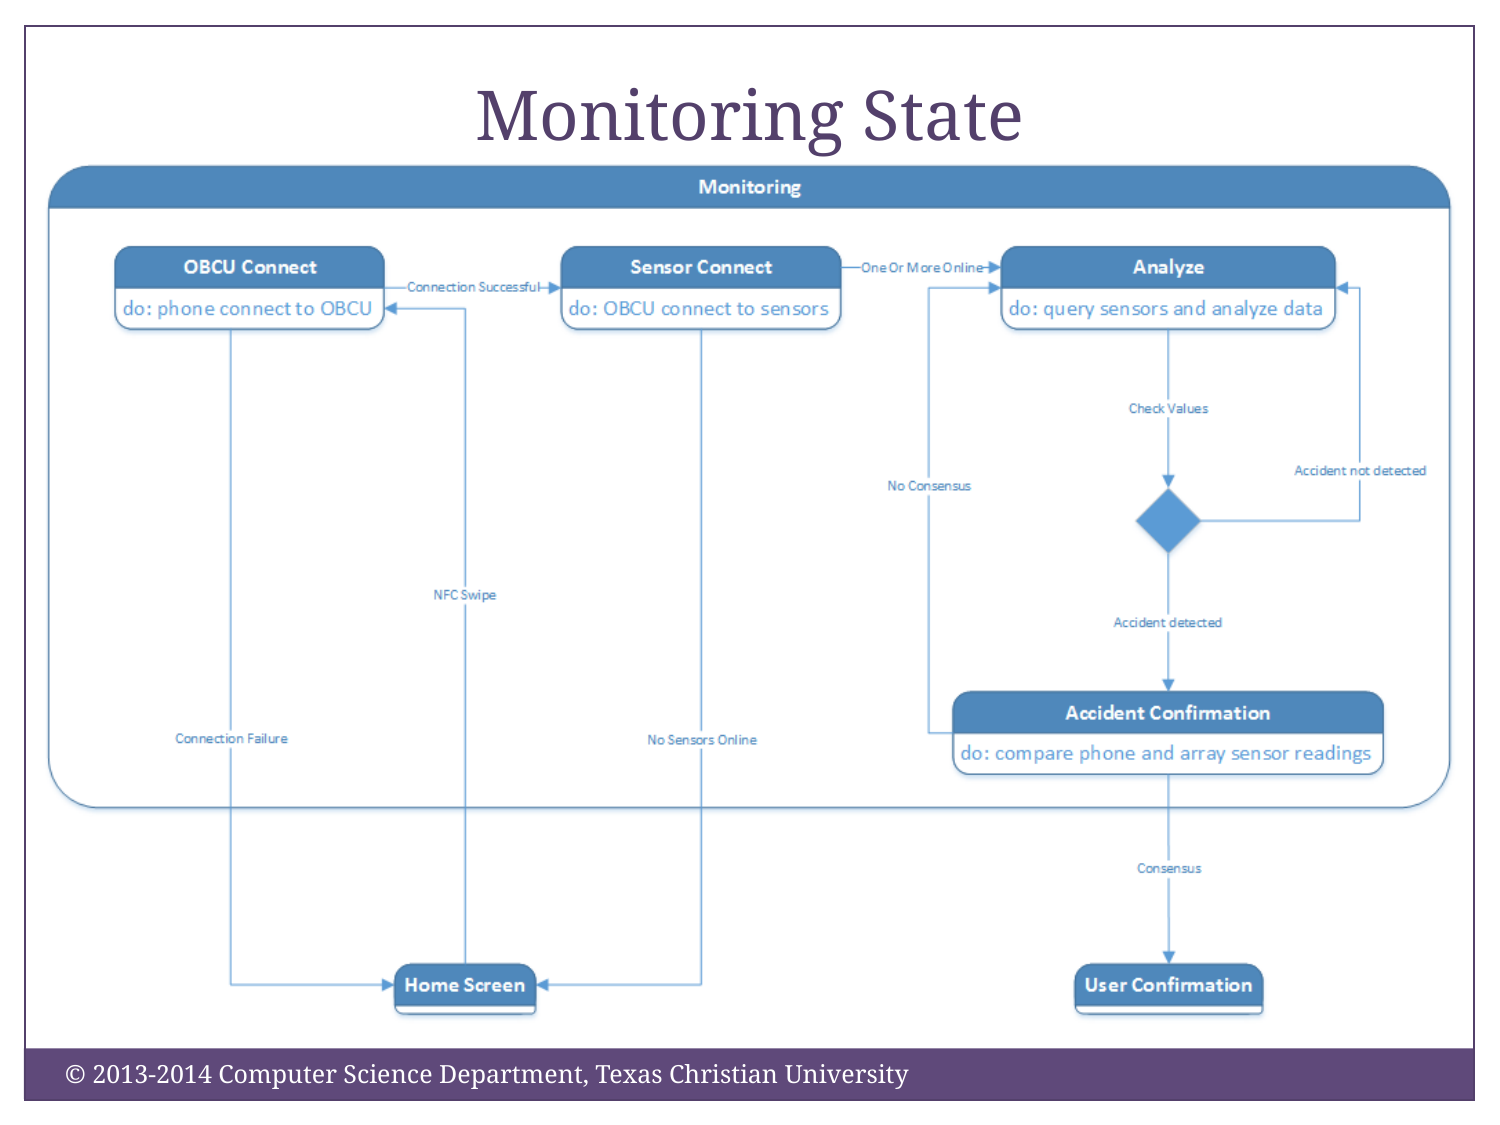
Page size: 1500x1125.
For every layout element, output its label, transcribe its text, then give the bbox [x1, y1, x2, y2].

picture [40, 162, 1460, 1025]
title Monitoring State [50, 37, 1450, 159]
footer © 2013-2014 Computer Science Department, Texas Christian University [50, 1051, 925, 1112]
